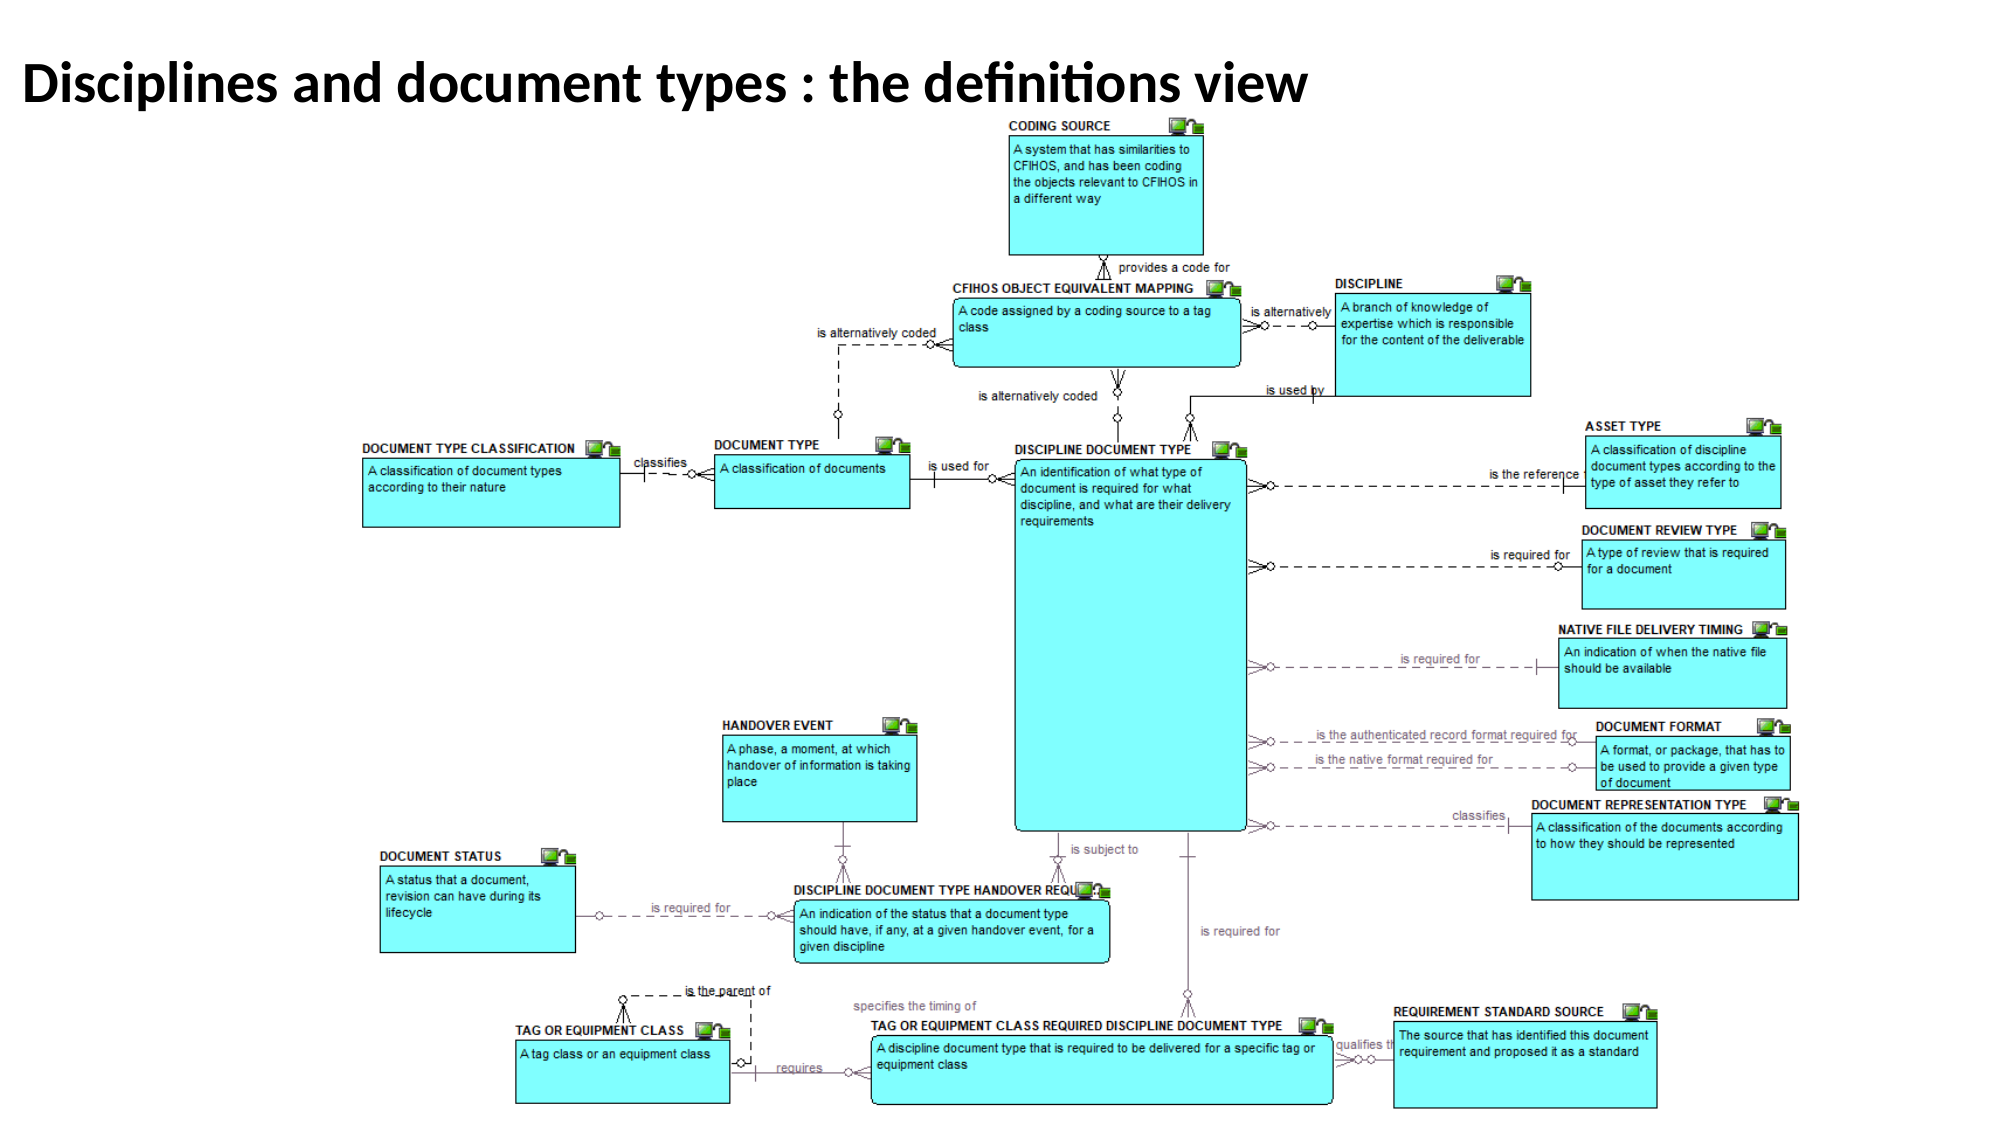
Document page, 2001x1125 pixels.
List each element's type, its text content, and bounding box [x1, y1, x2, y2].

picture [347, 106, 1805, 1125]
text_box Disciplines and document types : the definitions view [7, 36, 1325, 122]
